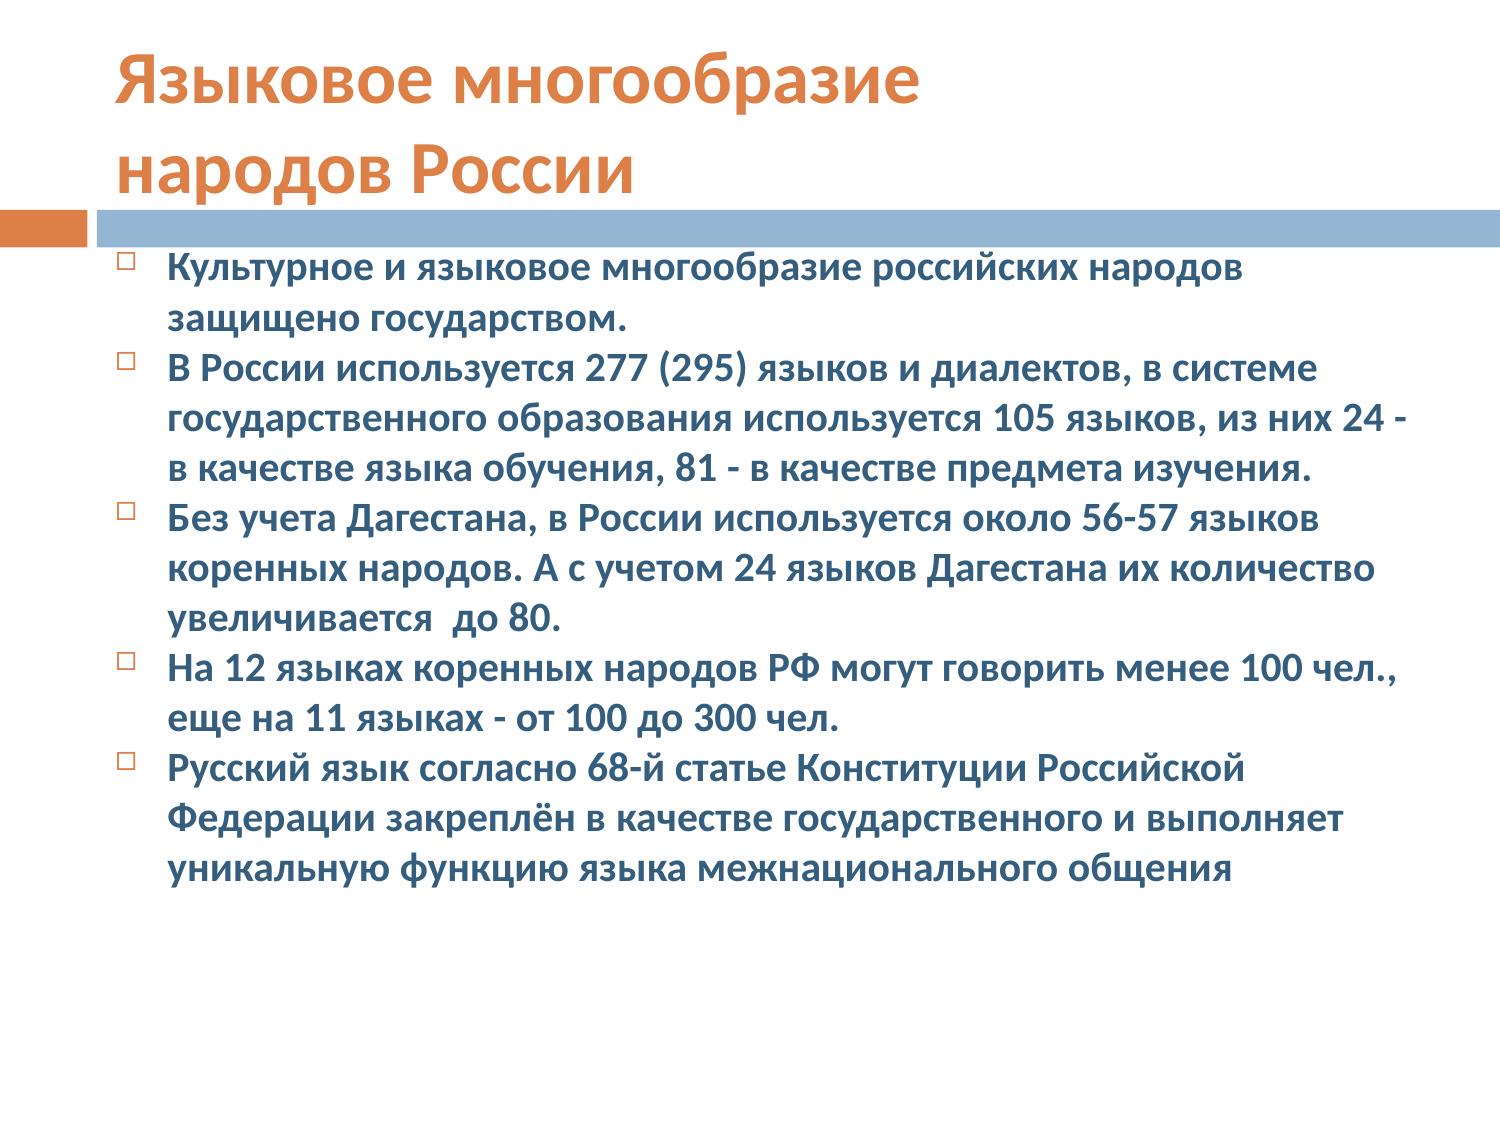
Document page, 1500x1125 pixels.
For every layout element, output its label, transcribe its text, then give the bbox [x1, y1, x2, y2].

text_box Культурное и языковое многообразие российских народов защищено государством. В России используется 277 (295) языков и диалектов, в системе государственного образования используется 105 языков, из них 24 - в качестве языка обучения, 81 - в качестве предмета изучения. Без учета Дагестана, в России используется около 56-57 языков коренных народов. А с учетом 24 языков Дагестана их количество увеличивается до 80. На 12 языках коренных народов РФ могут говорить менее 100 чел., еще на 11 языках - от 100 до 300 чел. Русский язык согласно 68-й статье Конституции Российской Федерации закреплён в качестве государственного и выполняет уникальную функцию языка межнационального общения [100, 231, 1438, 1000]
title Языковое многообразие народов России [100, 37, 1438, 200]
